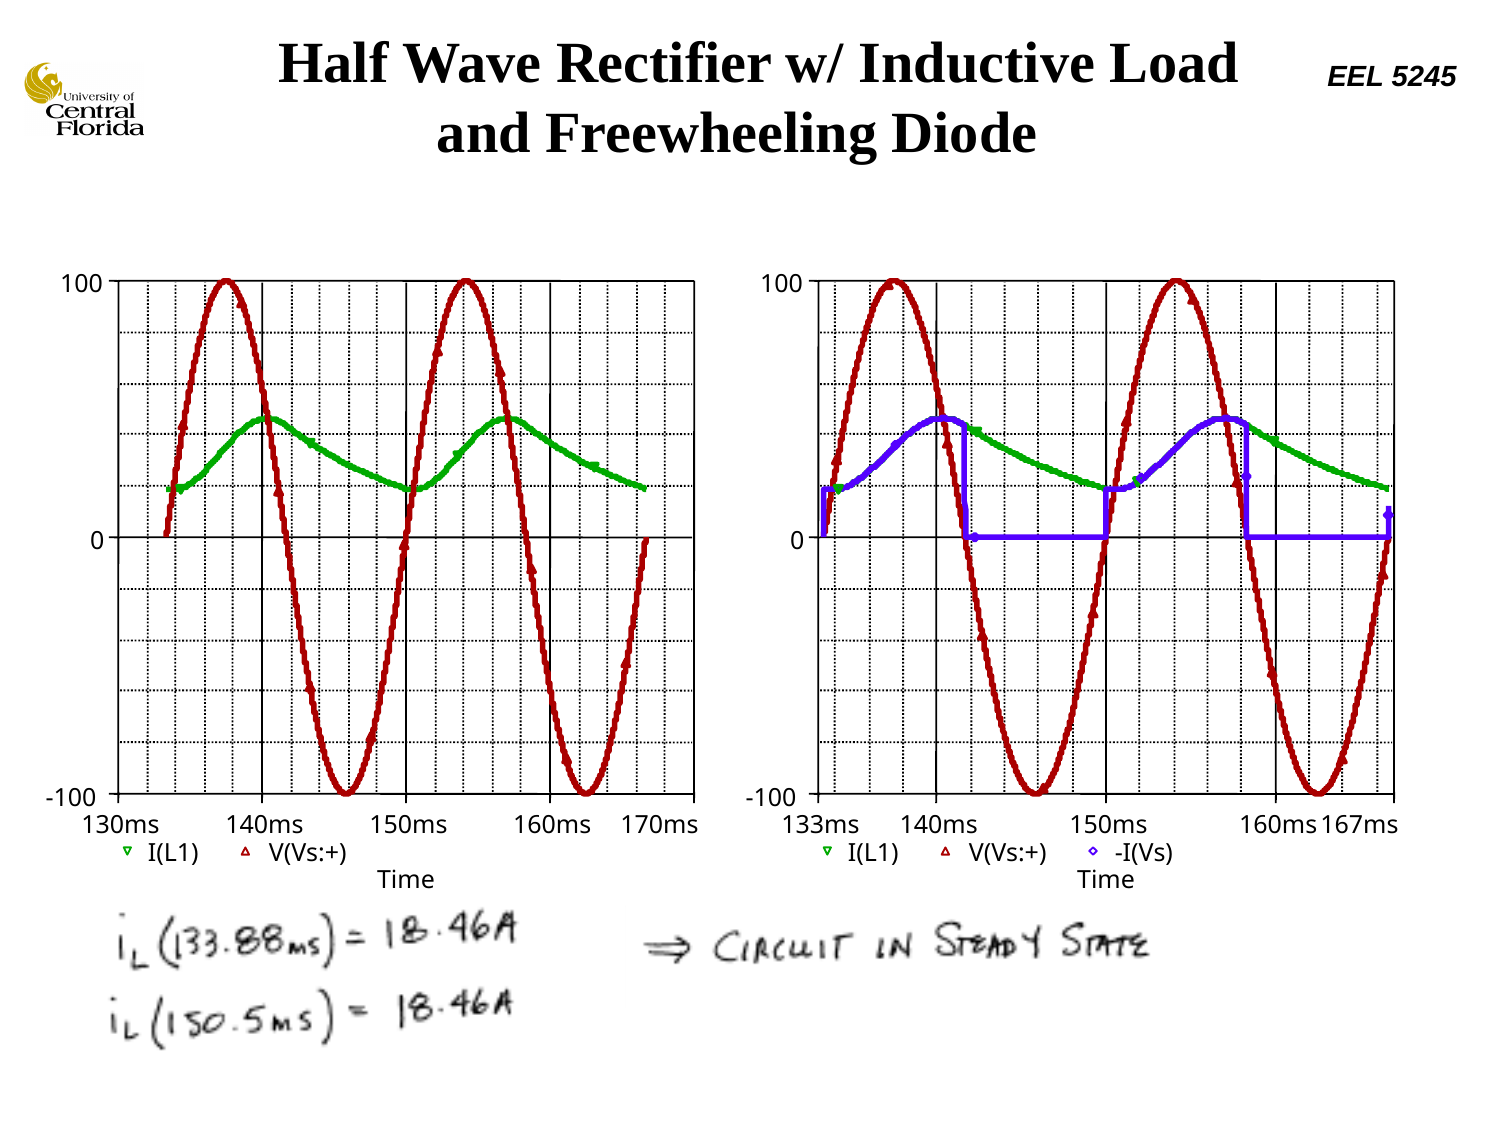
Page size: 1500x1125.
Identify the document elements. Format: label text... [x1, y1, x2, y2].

picture [624, 905, 1163, 1008]
picture [24, 62, 99, 136]
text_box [0, 212, 697, 896]
title Half Wave Rectifier w/ Inductive Load and Freewheeling Diode [99, 0, 1375, 188]
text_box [699, 212, 1459, 896]
picture [49, 903, 526, 1064]
